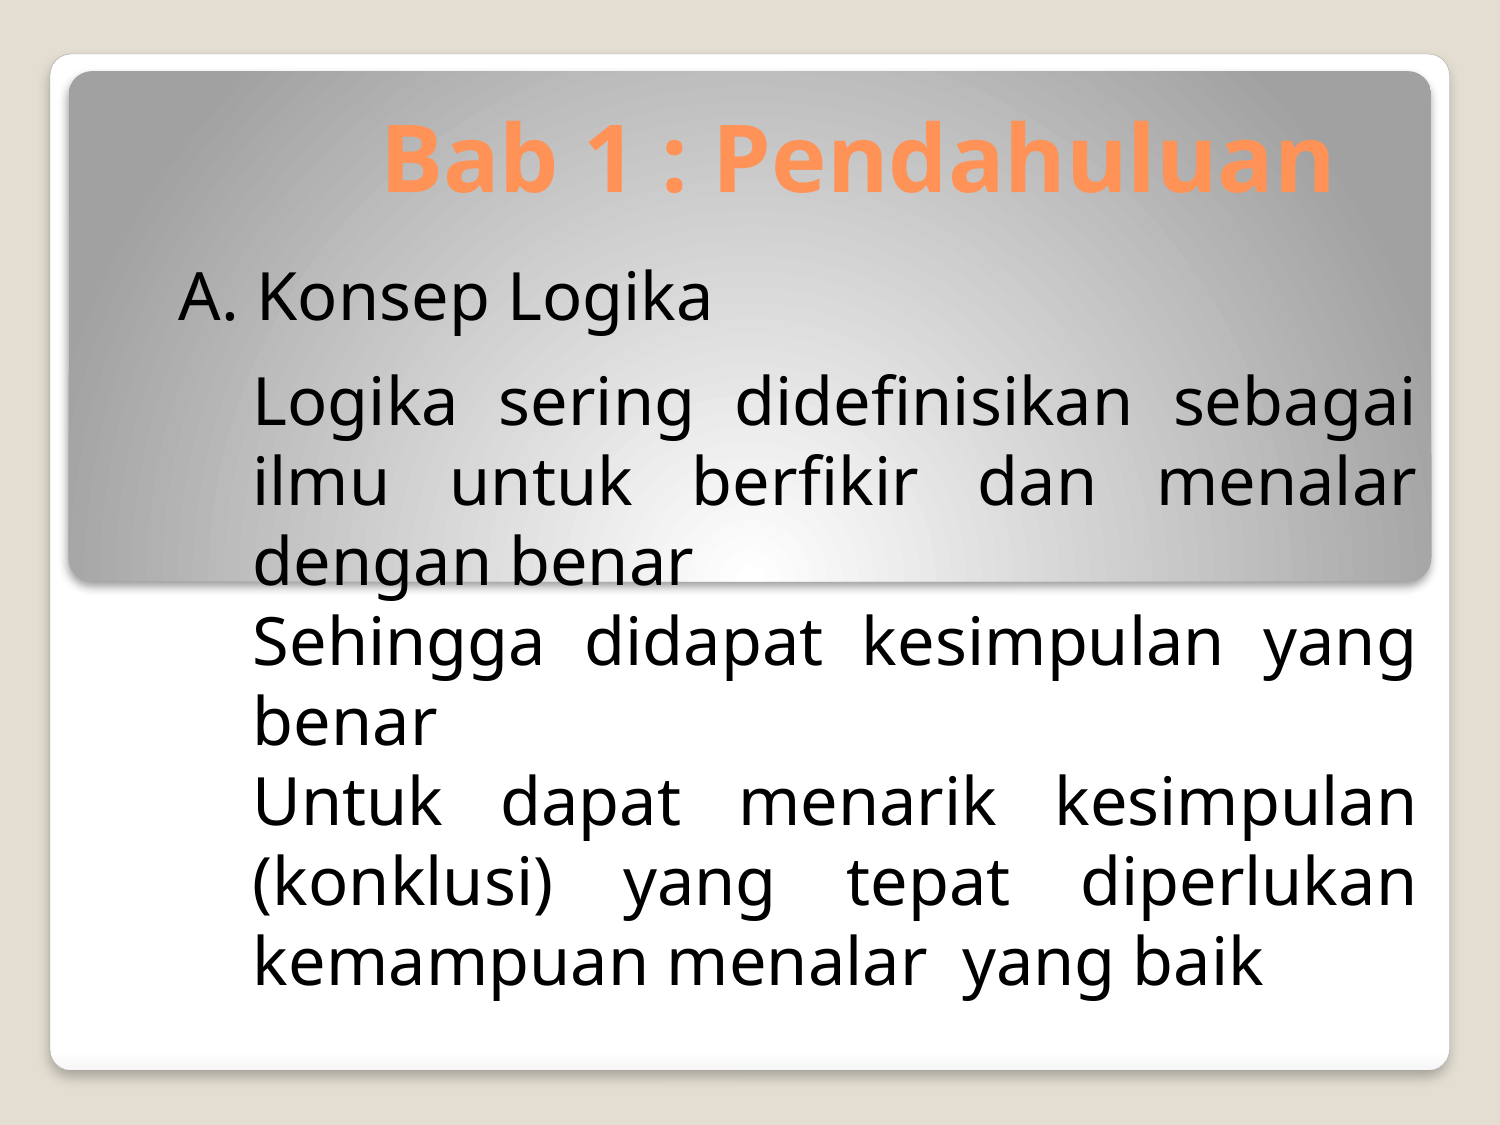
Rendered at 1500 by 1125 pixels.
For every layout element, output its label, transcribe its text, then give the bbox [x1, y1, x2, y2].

text_box Konsep Logika [163, 246, 1383, 341]
title Bab 1 : Pendahuluan [128, 70, 1344, 219]
text_box Logika sering didefinisikan sebagai ilmu untuk berfikir dan menalar dengan benar Sehingga didapat kesimpulan yang benar Untuk dapat menarik kesimpulan (konklusi) yang tepat diperlukan kemampuan menalar yang baik [237, 351, 1434, 1006]
